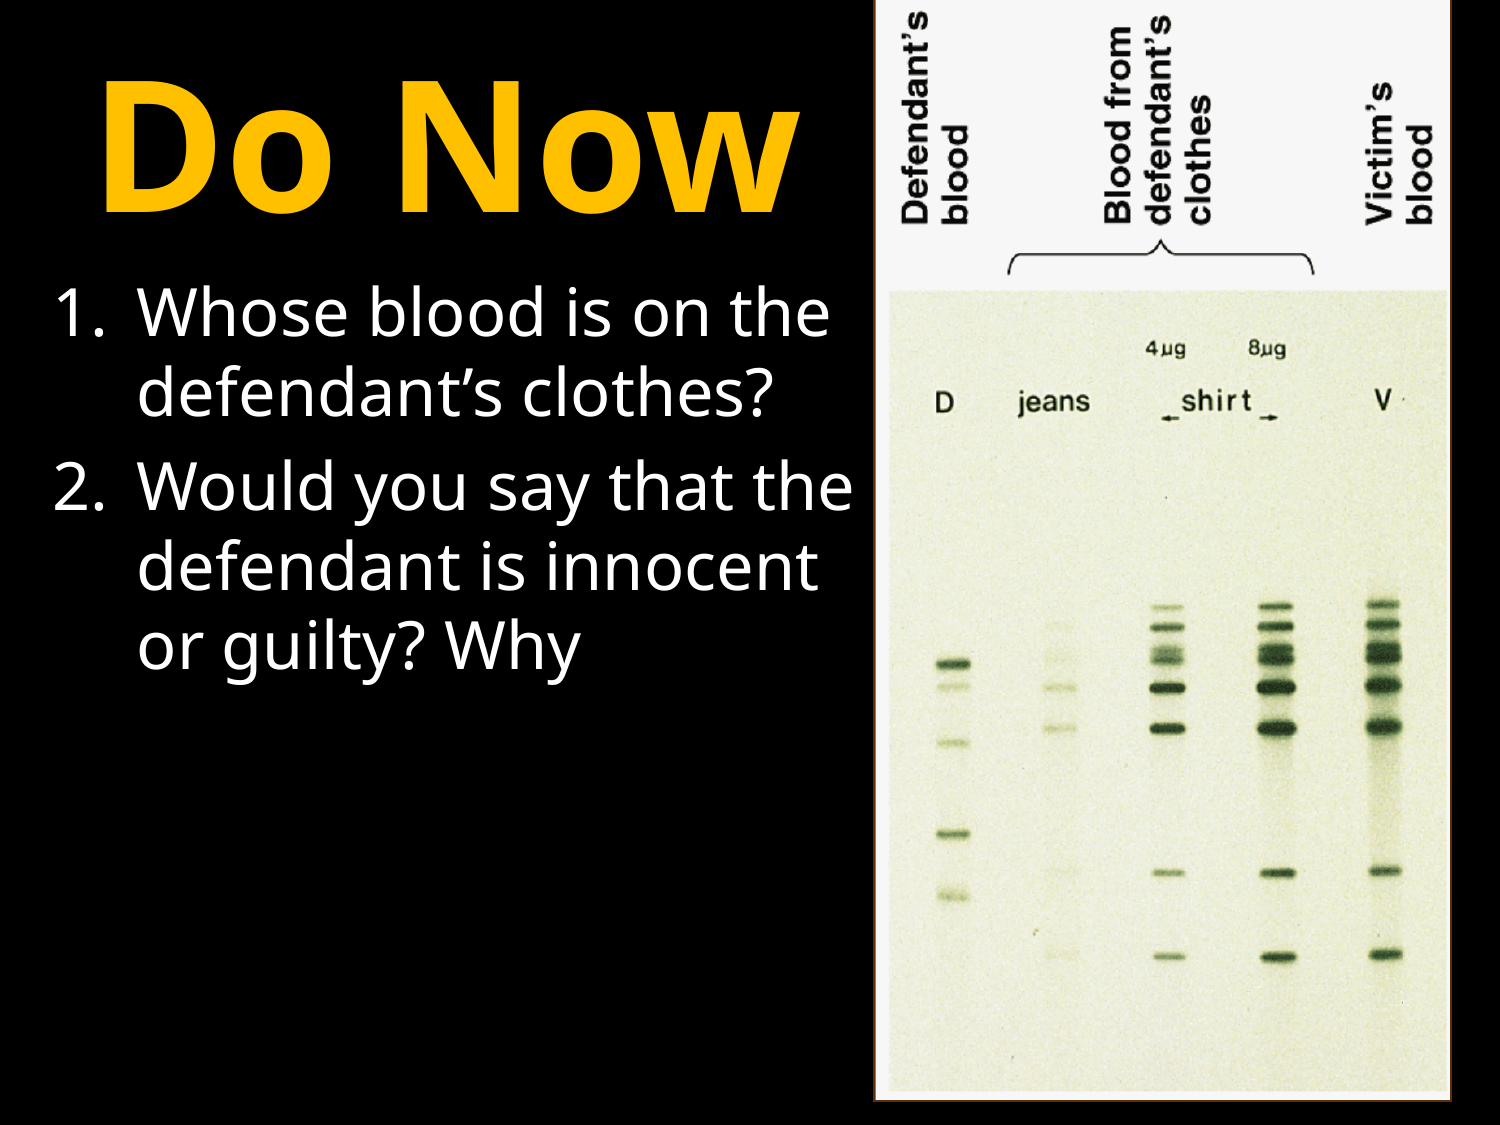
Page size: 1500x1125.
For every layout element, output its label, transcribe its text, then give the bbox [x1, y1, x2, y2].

list Whose blood is on the defendant’s clothes? Would you say that the defendant is innocent or guilty? Why [37, 262, 873, 1005]
picture [612, 1, 1500, 1099]
title Do Now [75, 45, 873, 233]
